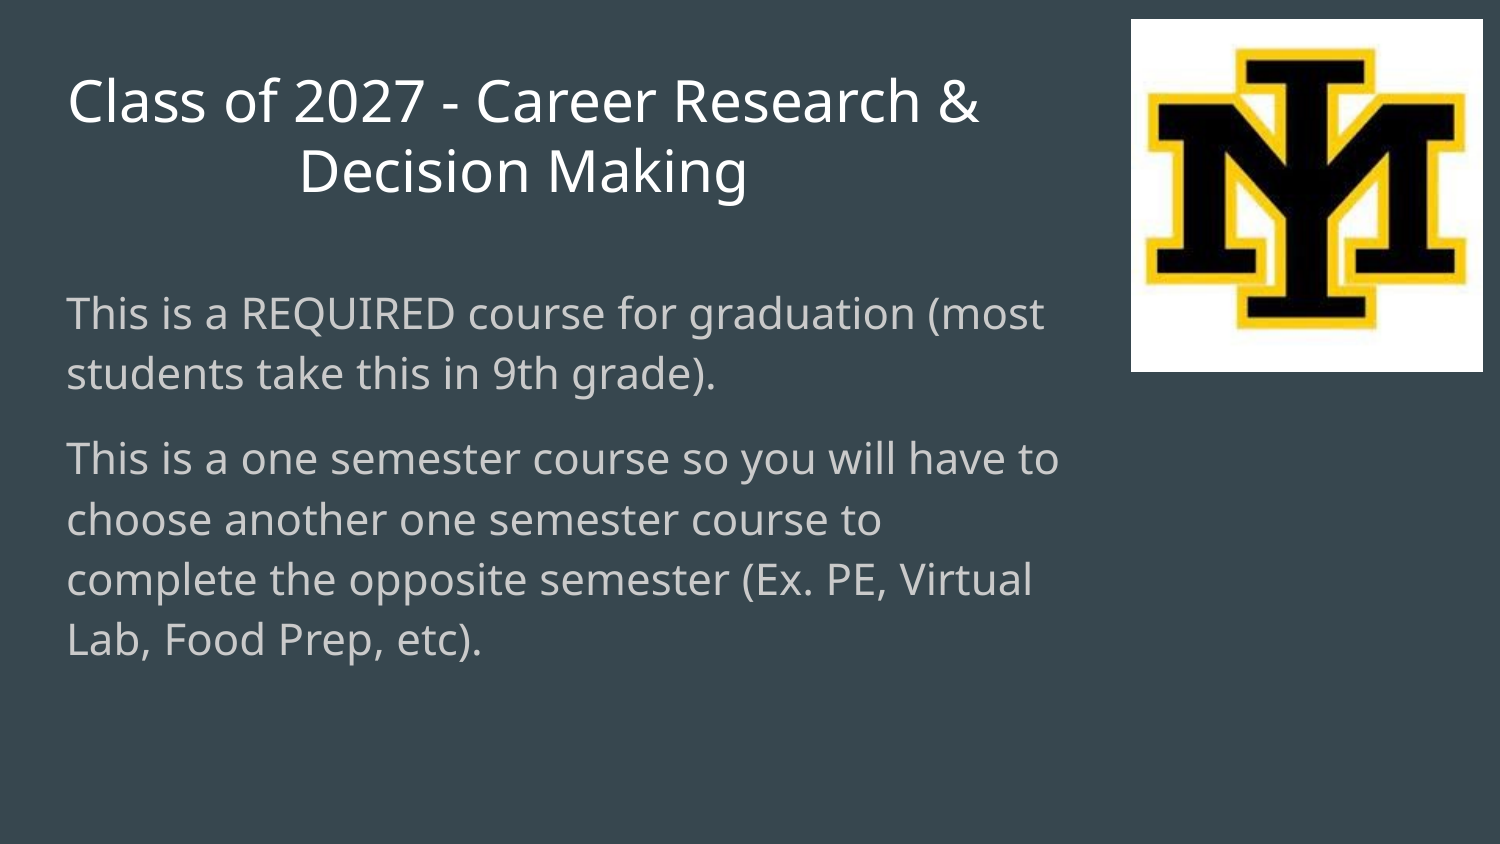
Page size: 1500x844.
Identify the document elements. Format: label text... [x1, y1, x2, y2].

title Class of 2027 - Career Research & Decision Making [51, 49, 997, 213]
picture [1130, 19, 1483, 372]
list This is a REQUIRED course for graduation (most students take this in 9th grade). This is a one semester course so you will have to choose another one semester course to complete the opposite semester (Ex. PE, Virtual Lab, Food Prep, etc). [51, 262, 1080, 750]
